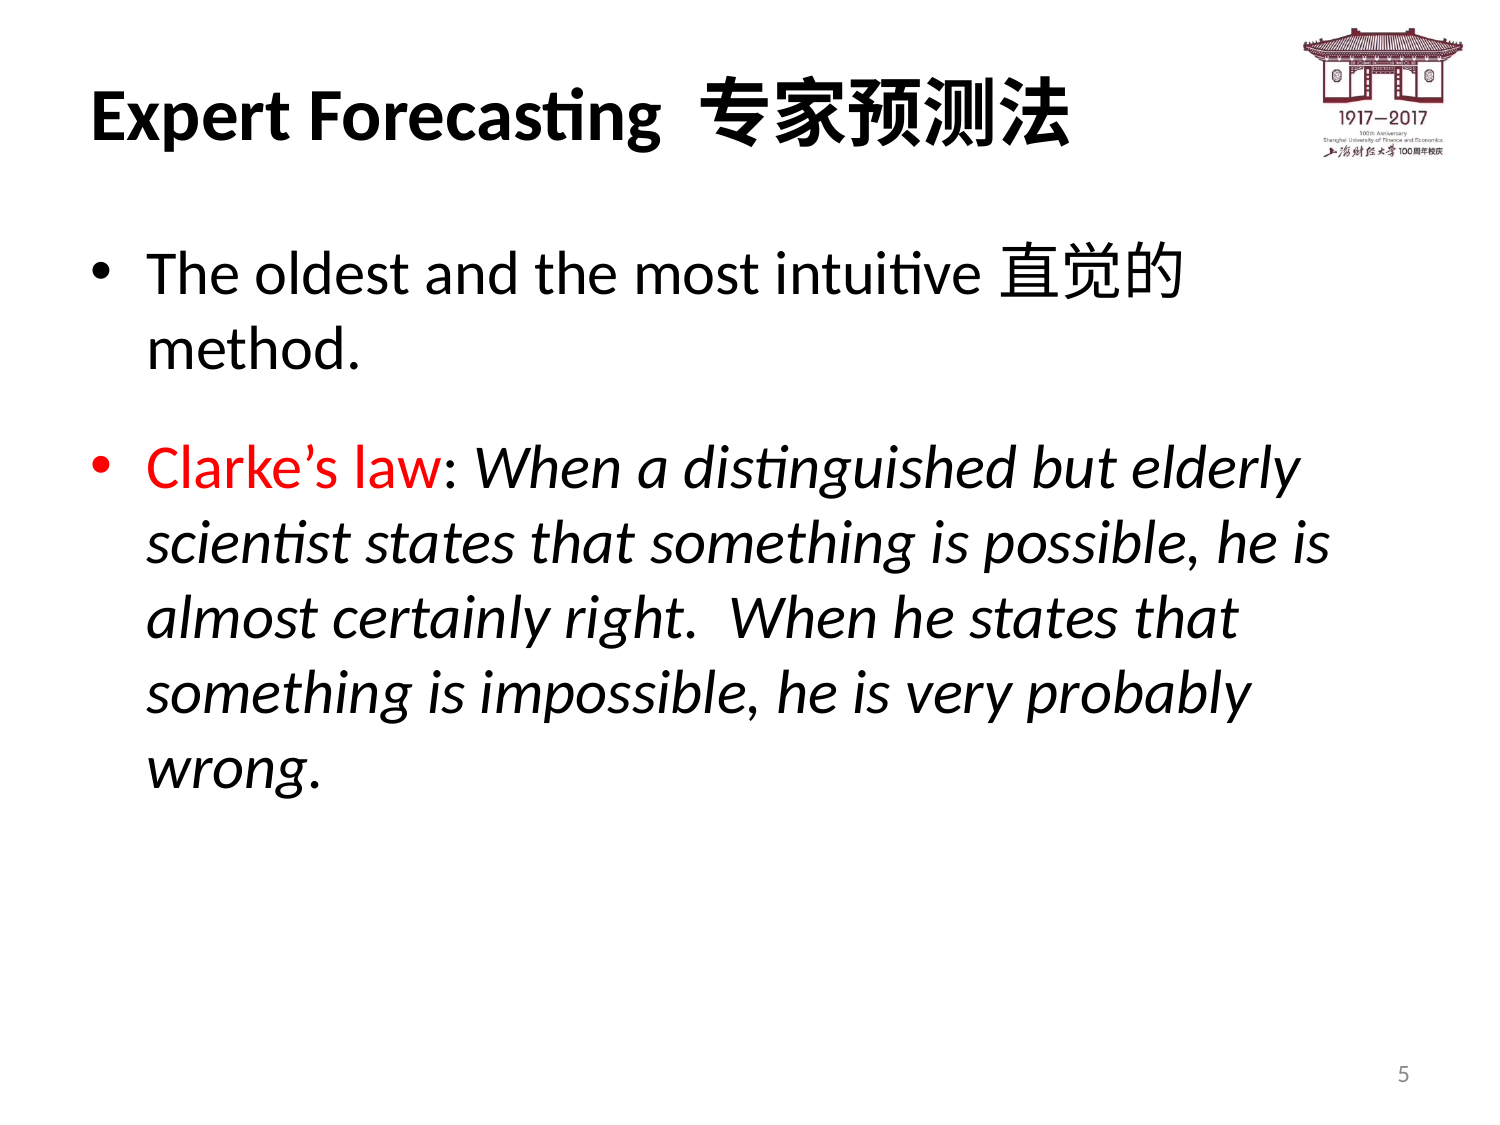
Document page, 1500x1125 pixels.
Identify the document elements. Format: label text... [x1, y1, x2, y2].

list The oldest and the most intuitive直觉的 method. Clarke’s law: When a distinguished but elderly scientist states that something is possible, he is almost certainly right. When he states that something is impossible, he is very probably wrong. [75, 224, 1425, 1005]
slide_number 5 [1074, 1042, 1425, 1103]
picture [1293, 0, 1472, 161]
title Expert Forecasting 专家预测法 [75, 45, 1425, 175]
